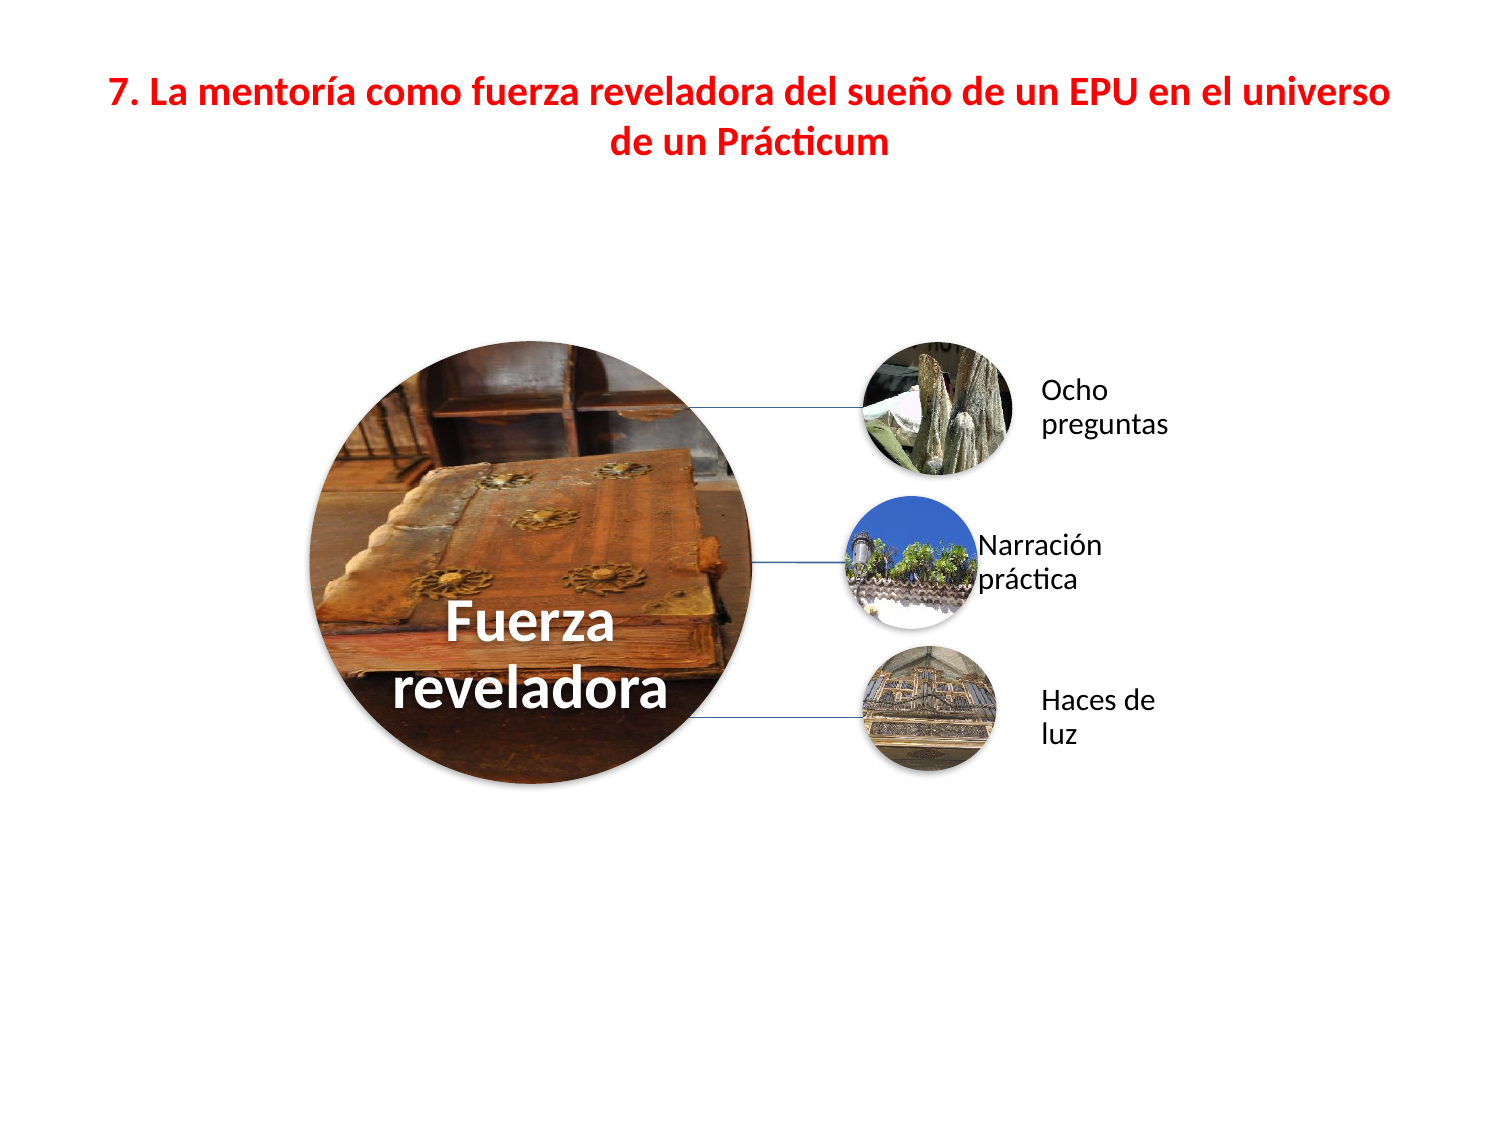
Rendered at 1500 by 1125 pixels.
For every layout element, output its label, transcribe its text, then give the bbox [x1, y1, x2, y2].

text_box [309, 340, 1191, 785]
title 7. La mentoría como fuerza reveladora del sueño de un EPU en el universo de un Prácticum [74, 44, 1426, 234]
